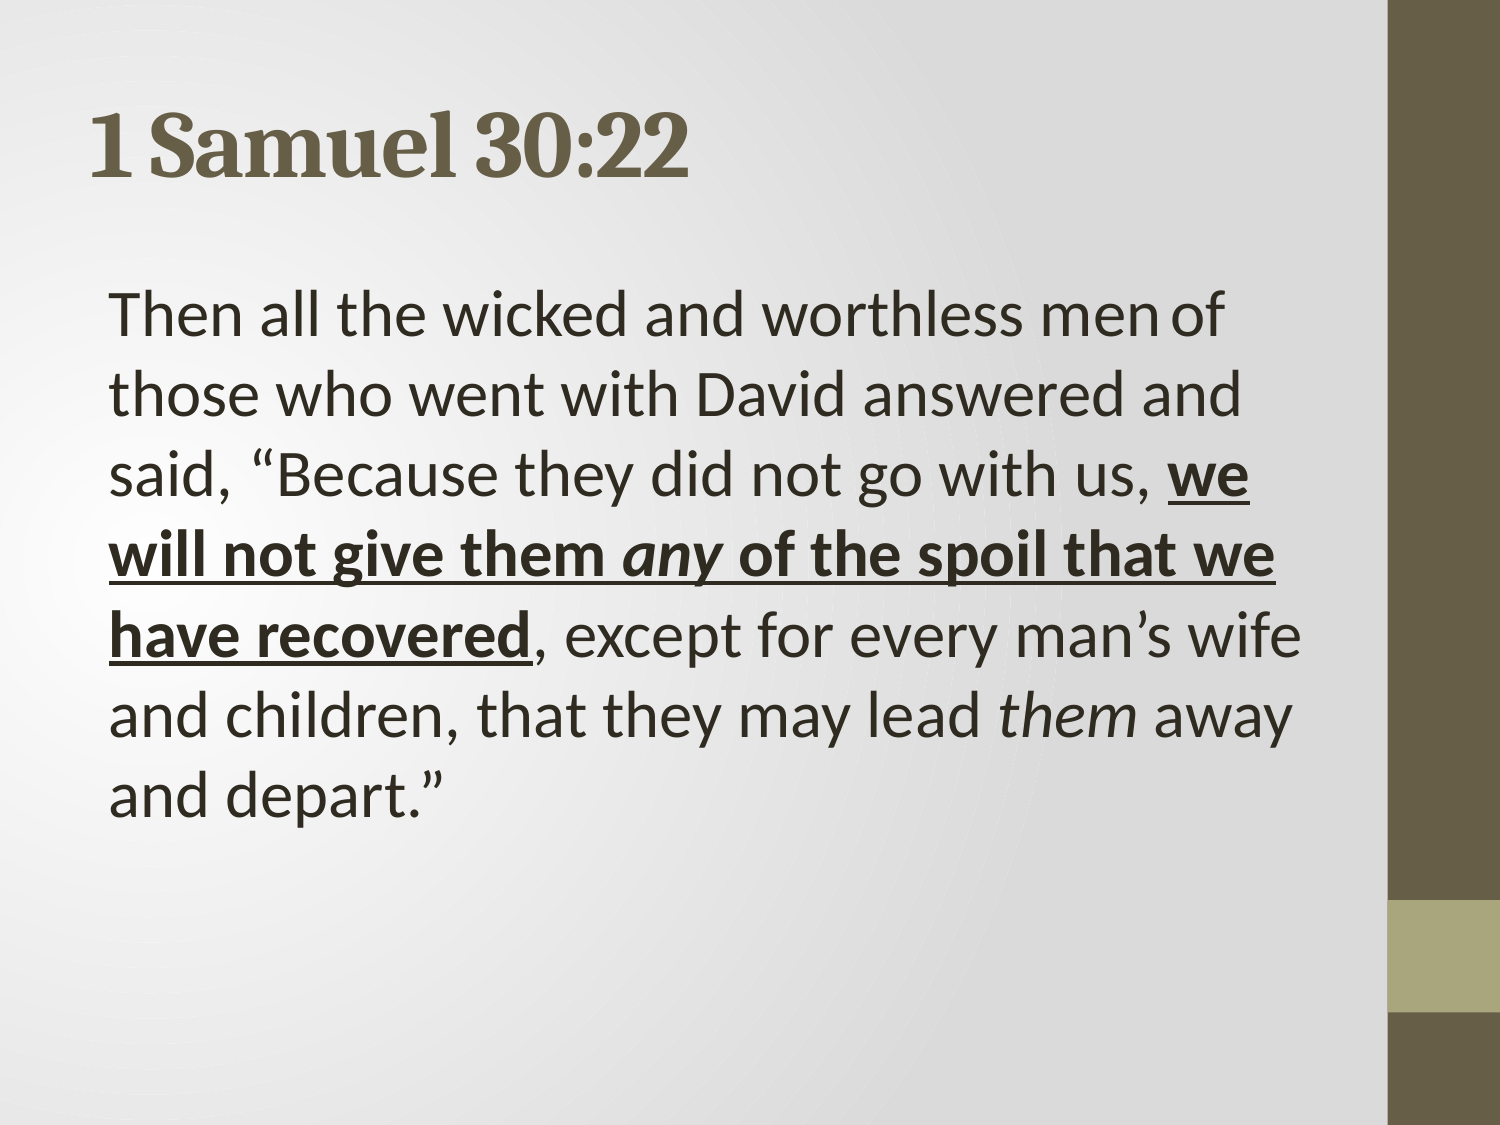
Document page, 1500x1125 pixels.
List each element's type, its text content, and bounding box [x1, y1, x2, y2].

list Then all the wicked and worthless men of those who went with David answered and said, “Because they did not go with us, we will not give them any of the spoil that we have recovered, except for every man’s wife and children, that they may lead them away and depart.” [75, 262, 1325, 1050]
title 1 Samuel 30:22 [75, 45, 1325, 233]
